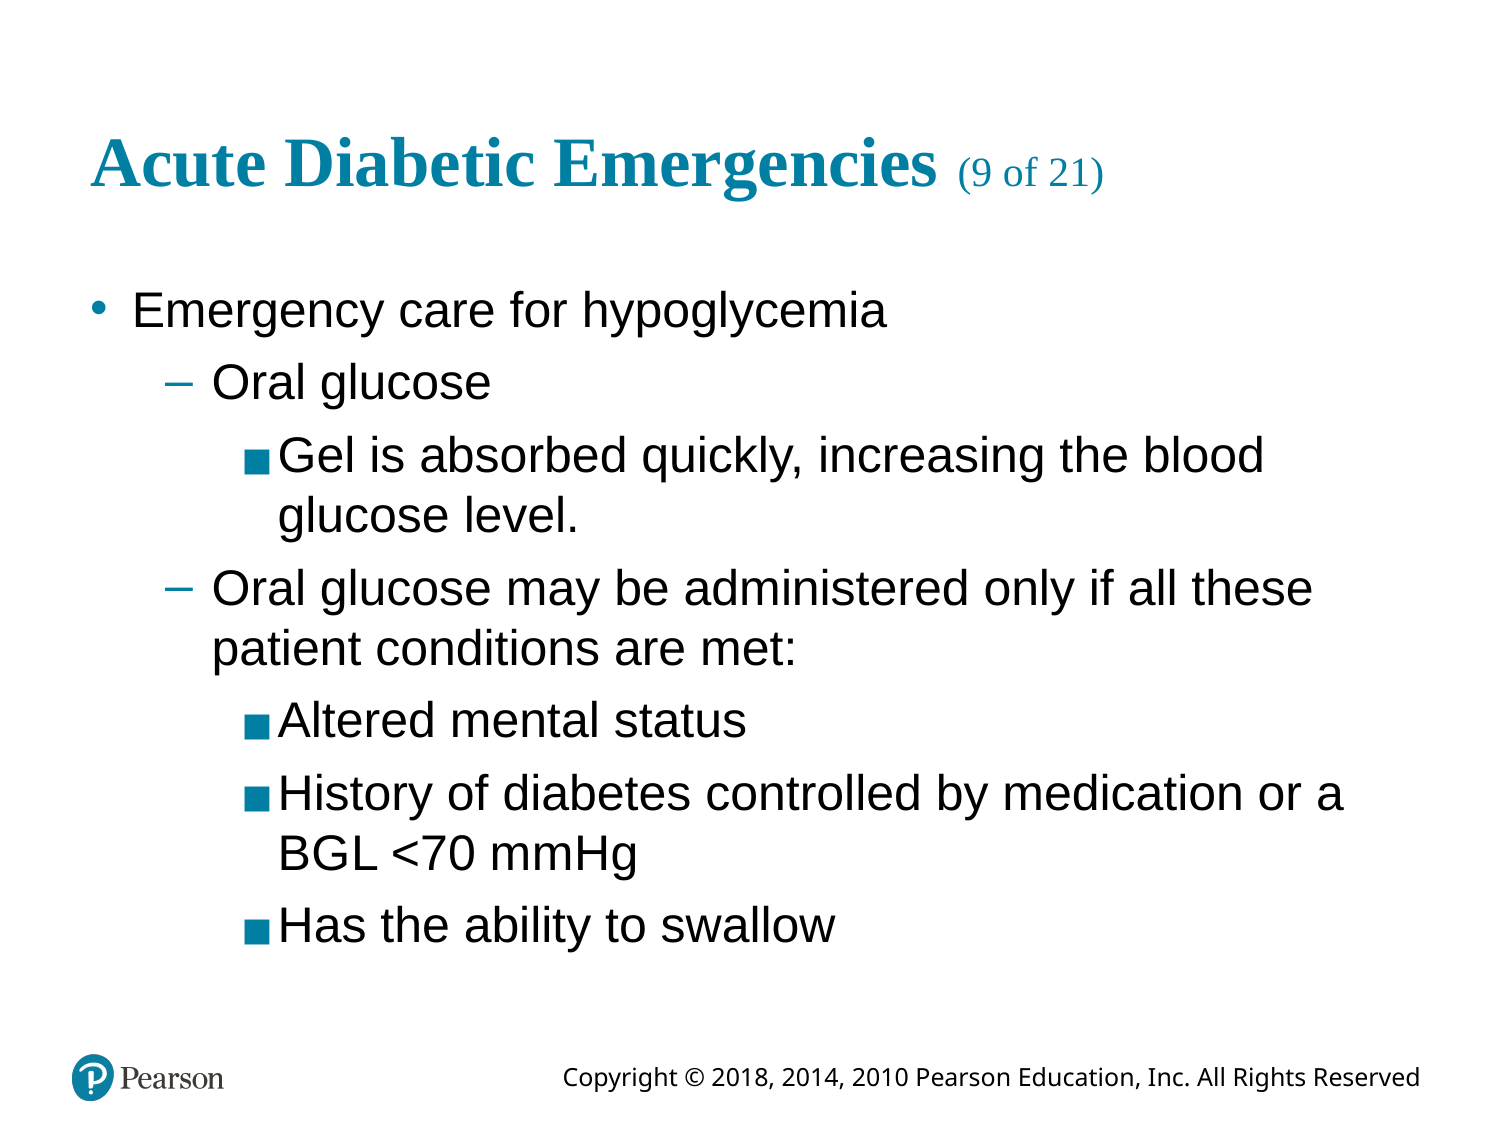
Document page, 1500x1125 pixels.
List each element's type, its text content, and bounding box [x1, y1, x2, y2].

list Emergency care for hypoglycemia Oral glucose Gel is absorbed quickly, increasing the blood glucose level. Oral glucose may be administered only if all these patient conditions are met: Altered mental status History of diabetes controlled by medication or a B G L <70 m m H g Has the ability to swallow [75, 262, 1406, 975]
picture [72, 1087, 83, 1101]
picture [80, 1063, 106, 1088]
title Acute Diabetic Emergencies (9 of 21) [75, 35, 1425, 216]
picture [98, 1054, 224, 1101]
picture [72, 1054, 88, 1070]
